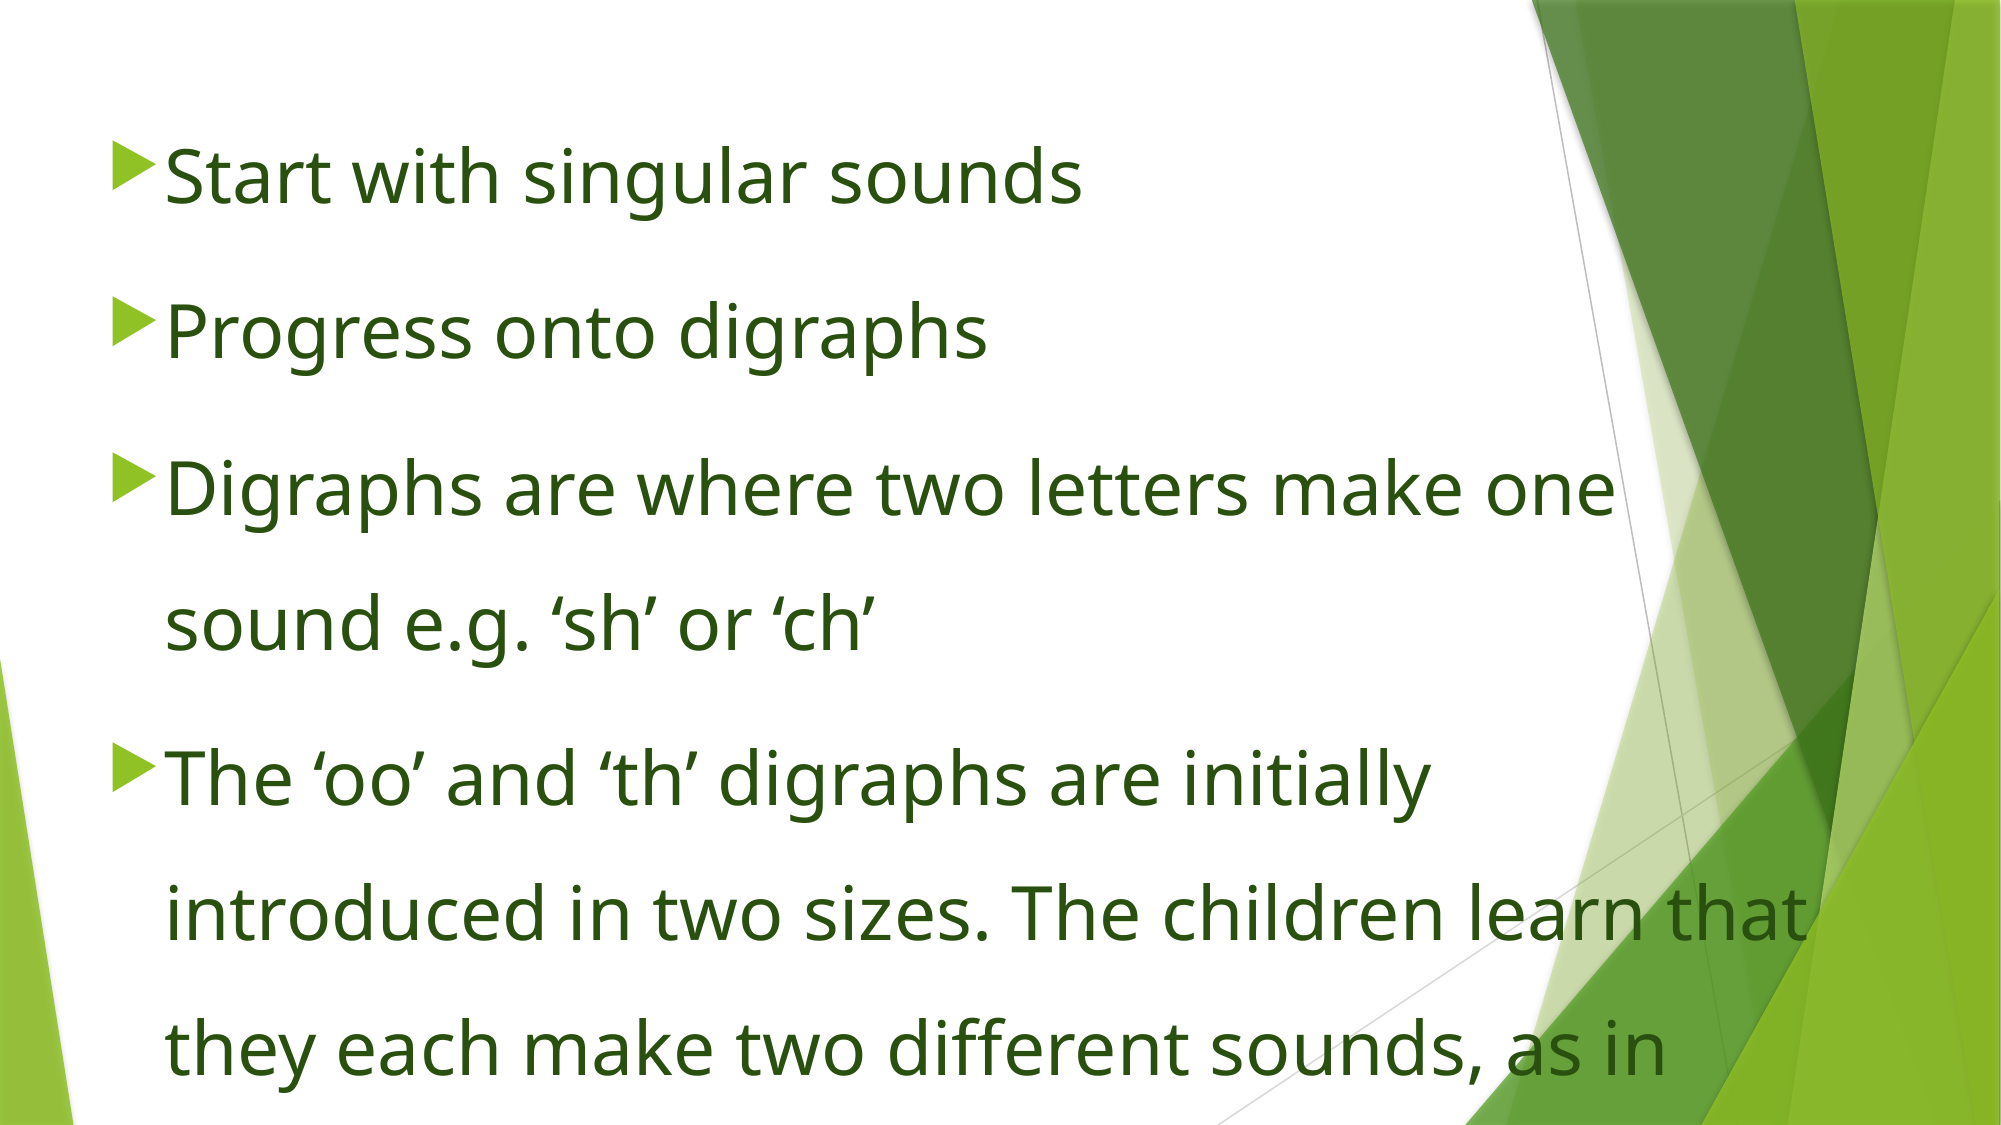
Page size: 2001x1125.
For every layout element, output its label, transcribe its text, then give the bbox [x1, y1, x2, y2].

list Start with singular sounds Progress onto digraphs Digraphs are where two letters make one sound e.g. ‘sh’ or ‘ch’ The ‘oo’ and ‘th’ digraphs are initially introduced in two sizes. The children learn that they each make two different sounds, as in ‘book’ and ‘moon’ [92, 75, 1838, 563]
